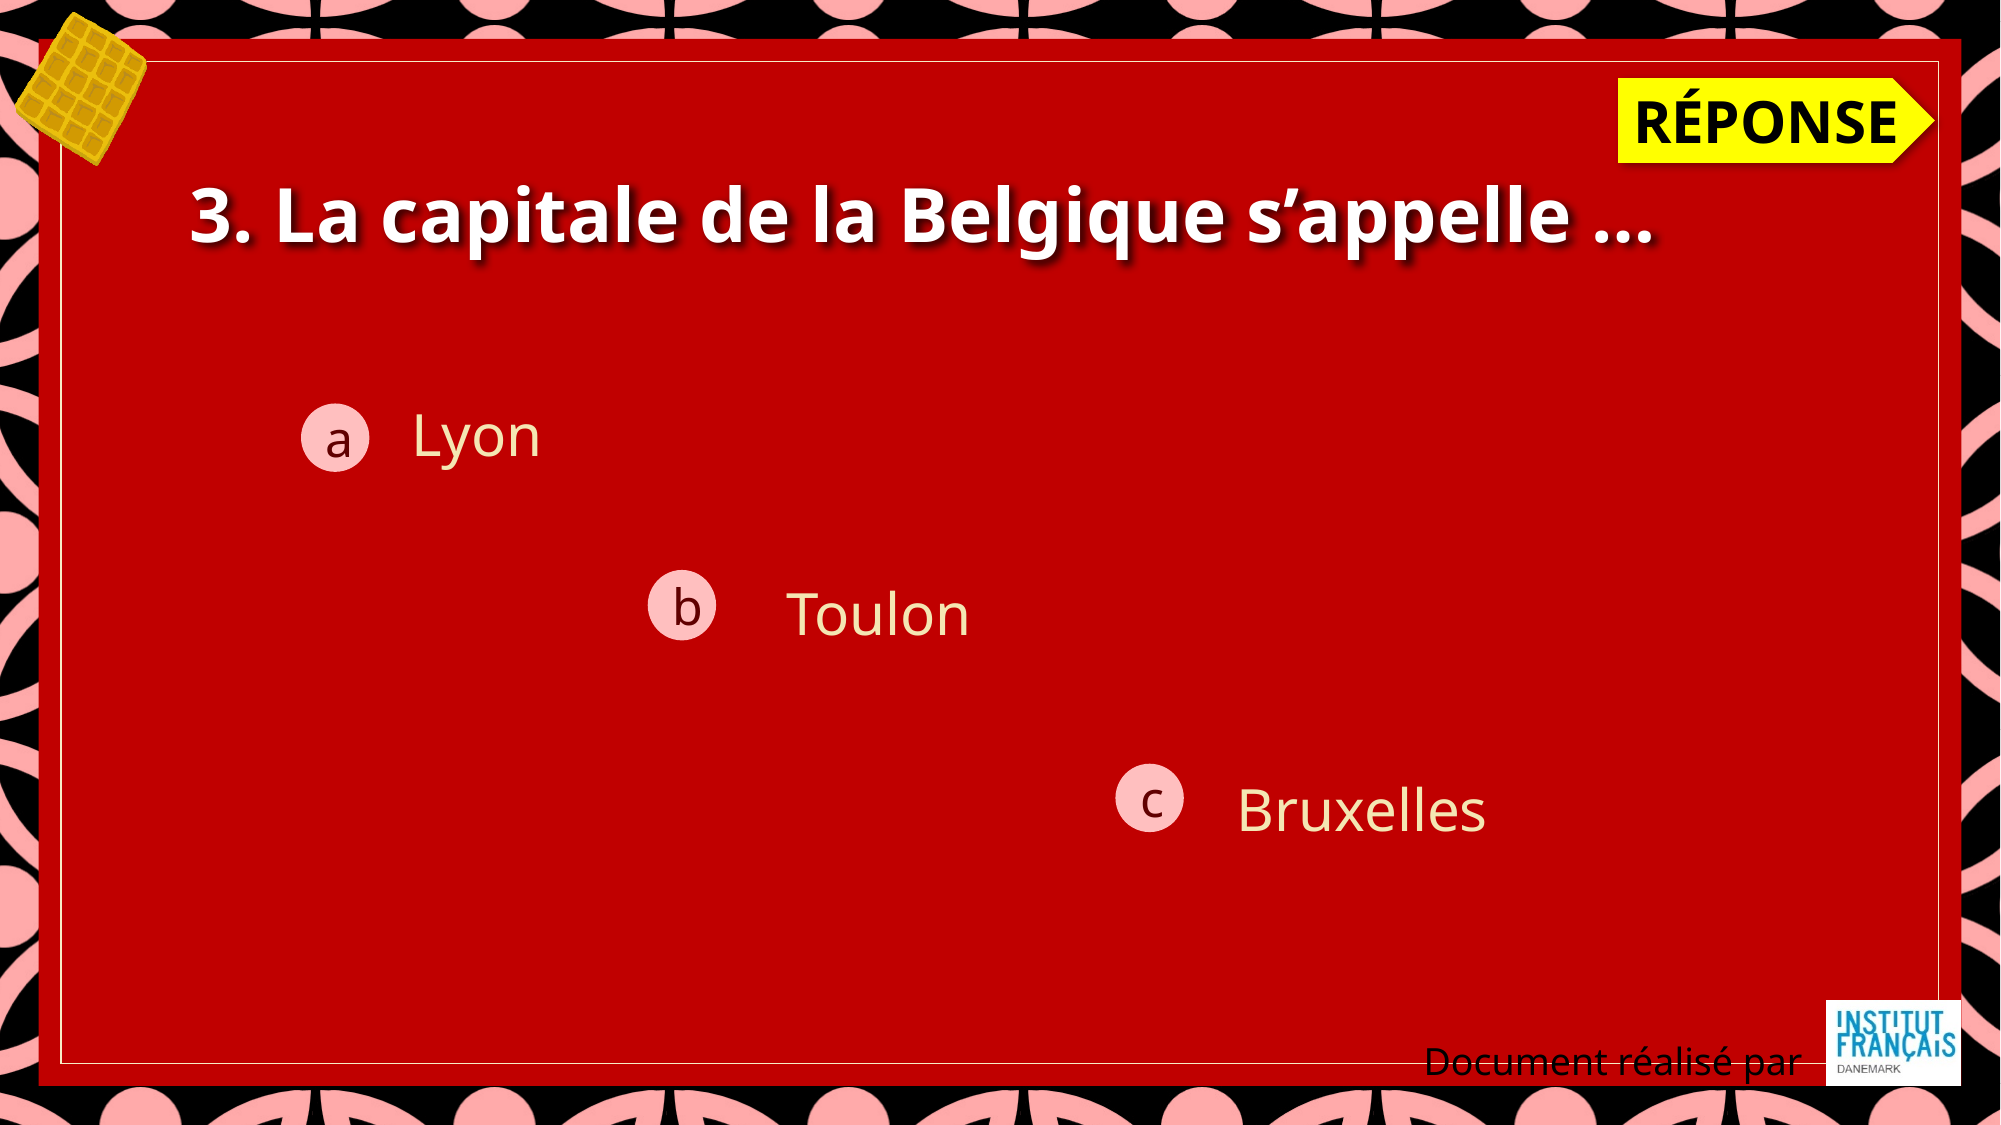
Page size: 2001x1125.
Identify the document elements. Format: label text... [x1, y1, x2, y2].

text_box Lyon [378, 390, 576, 476]
text_box Bruxelles [1219, 766, 1505, 851]
picture [1826, 1000, 1961, 1086]
text_box a [299, 402, 371, 473]
text_box Toulon [746, 569, 1012, 655]
text_box c [1114, 762, 1185, 834]
title 3. La capitale de la Belgique s’appelle … [174, 105, 1891, 331]
text_box RÉPONSE [1618, 78, 1935, 163]
picture [15, 12, 147, 166]
text_box b [646, 568, 718, 642]
